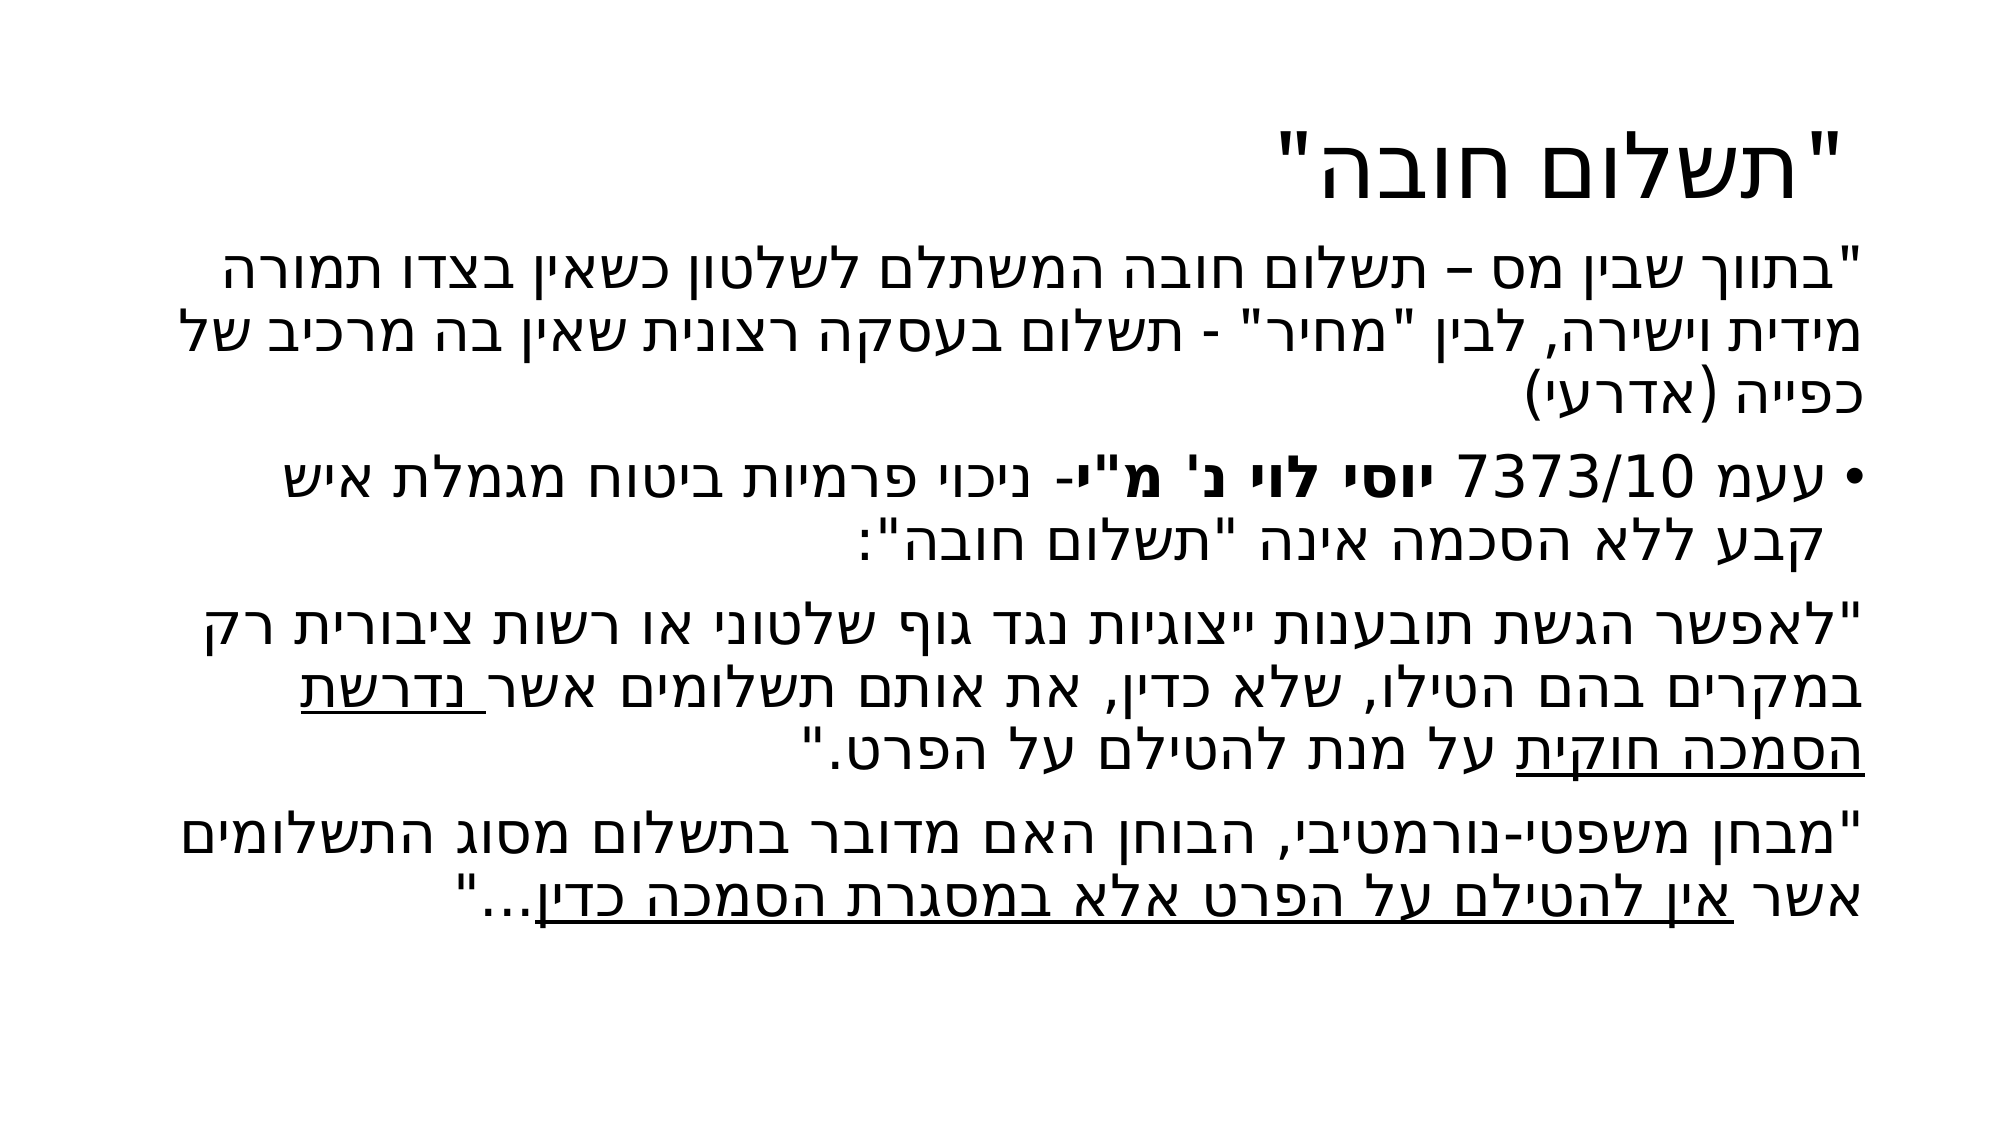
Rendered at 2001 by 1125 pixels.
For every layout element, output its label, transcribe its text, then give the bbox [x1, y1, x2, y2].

title "תשלום חובה" [137, 59, 1863, 278]
list "בתווך שבין מס – תשלום חובה המשתלם לשלטון כשאין בצדו תמורה מידית וישירה, לבין "מחיר" - תשלום בעסקה רצונית שאין בה מרכיב של כפייה (אדרעי) עעמ 7373/10 יוסי לוי נ' מ"י- ניכוי פרמיות ביטוח מגמלת איש קבע ללא הסכמה אינה "תשלום חובה": "לאפשר הגשת תובענות ייצוגיות נגד גוף שלטוני או רשות ציבורית רק במקרים בהם הטילו, שלא כדין, את אותם תשלומים אשר נדרשת הסמכה חוקית על מנת להטילם על הפרט." "מבחן משפטי-נורמטיבי, הבוחן האם מדובר בתשלום מסוג התשלומים אשר אין להטילם על הפרט אלא במסגרת הסמכה כדין..." [155, 230, 1881, 945]
